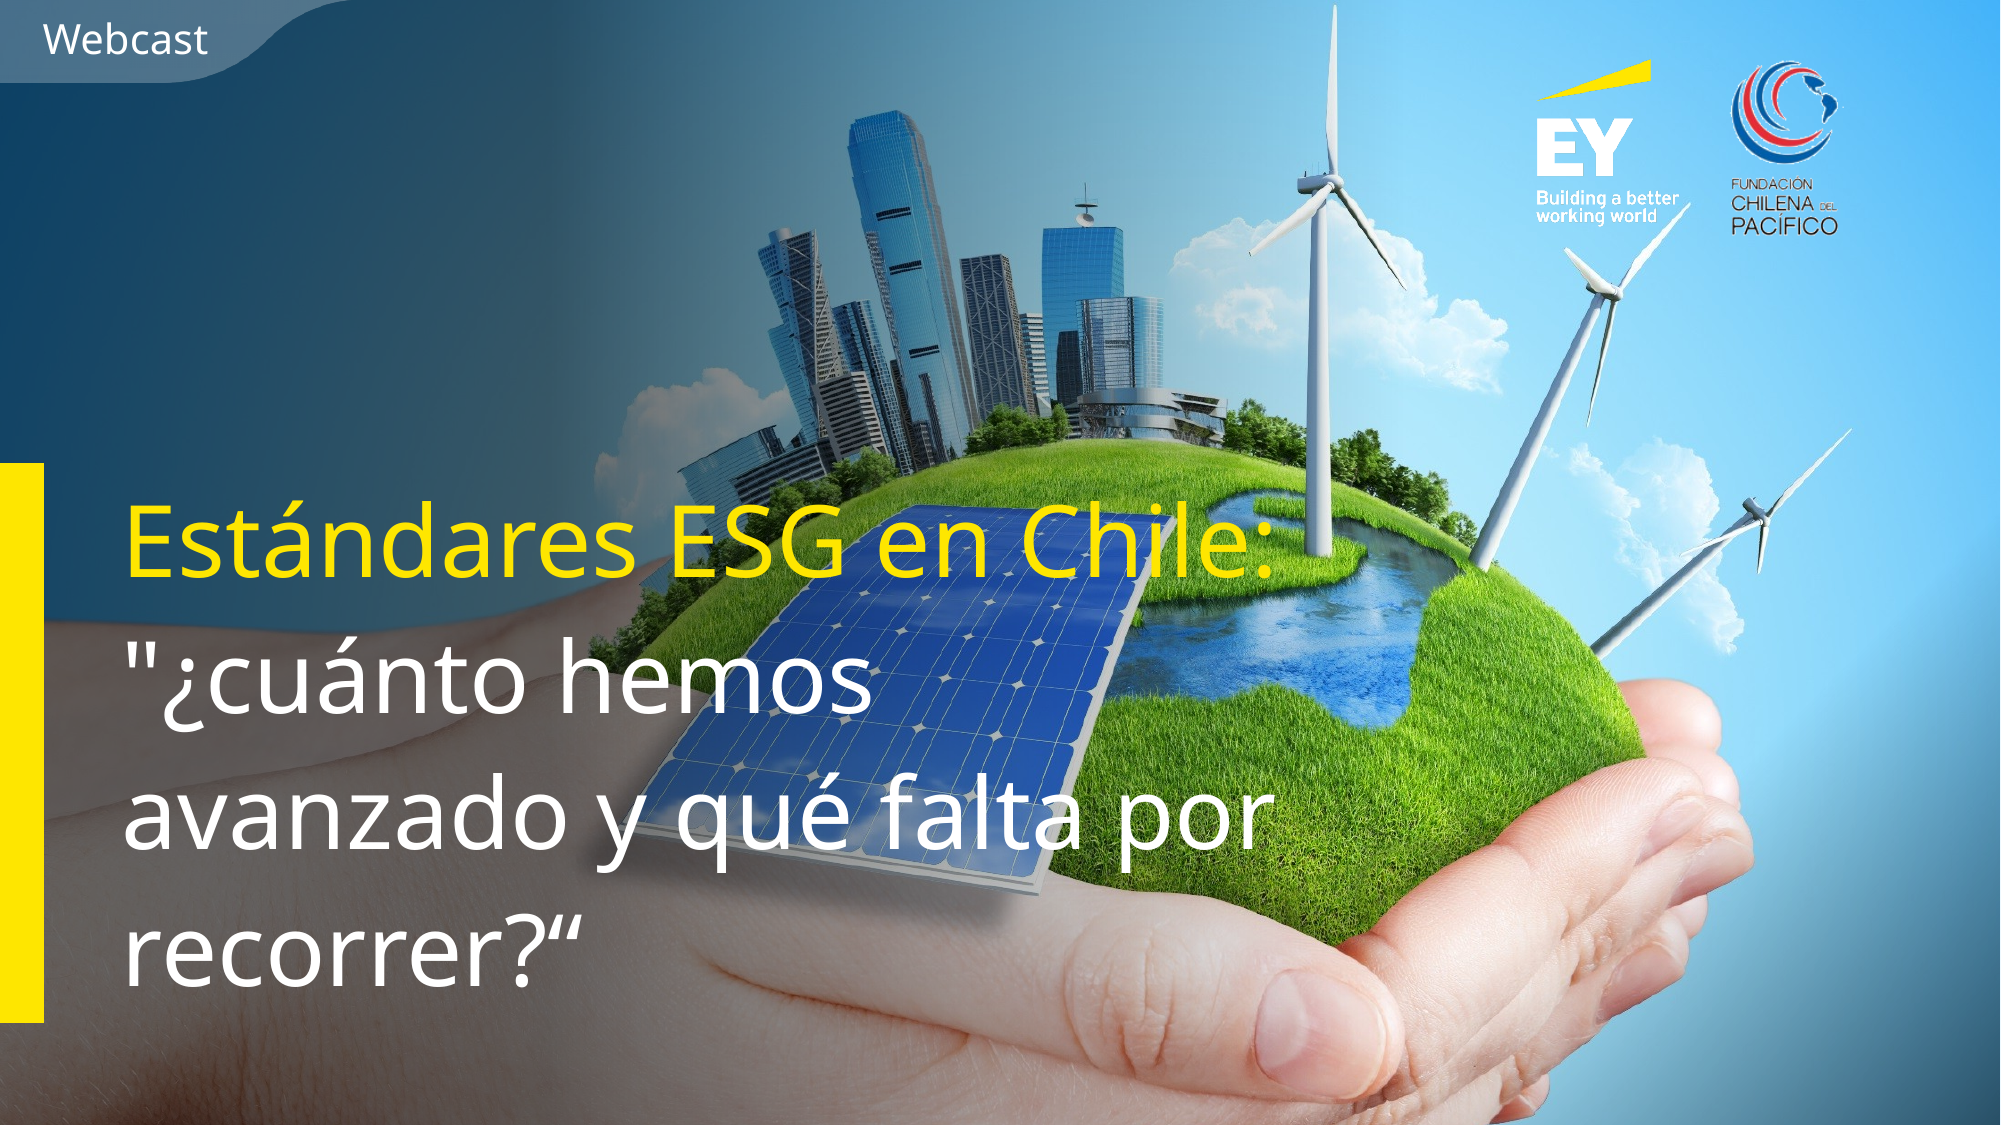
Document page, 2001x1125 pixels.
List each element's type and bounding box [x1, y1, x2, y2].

text_box [0, 0, 366, 83]
picture [0, 0, 2001, 1125]
